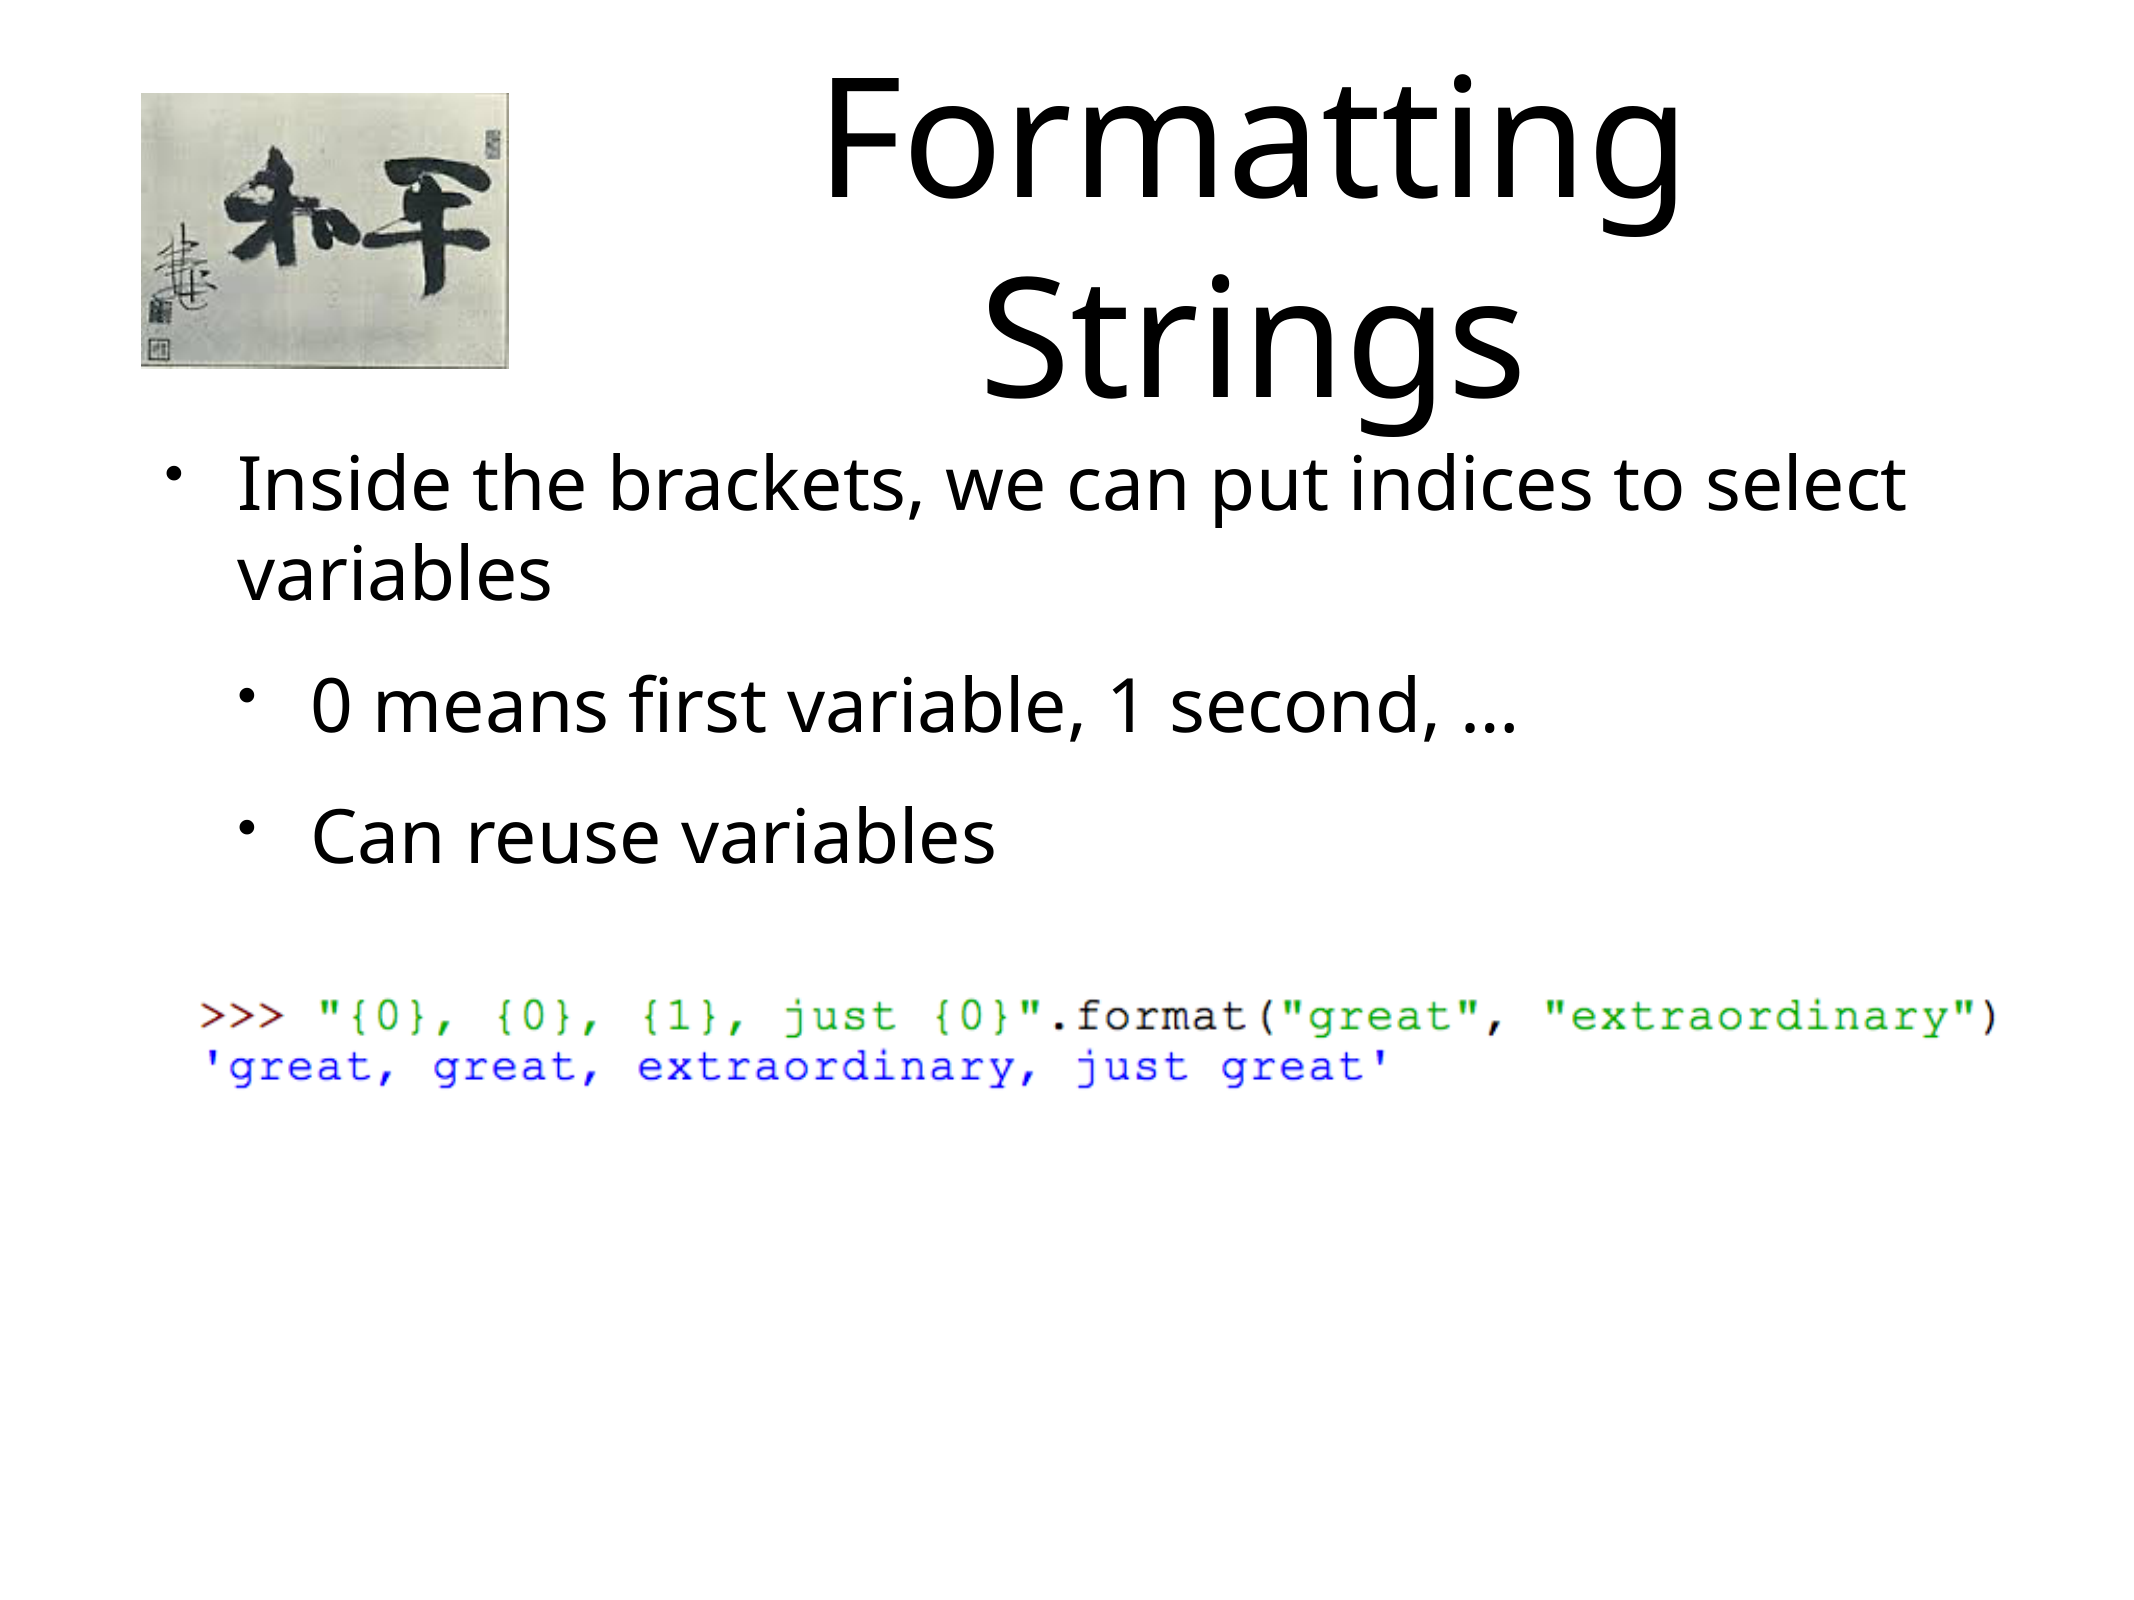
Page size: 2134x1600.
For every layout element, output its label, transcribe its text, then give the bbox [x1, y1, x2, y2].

picture [187, 992, 2063, 1101]
picture [141, 93, 509, 370]
title Formatting Strings [529, 53, 1978, 409]
list Inside the brackets, we can put indices to select variables 0 means first variable, 1 second, … Can reuse variables [155, 426, 1978, 1459]
